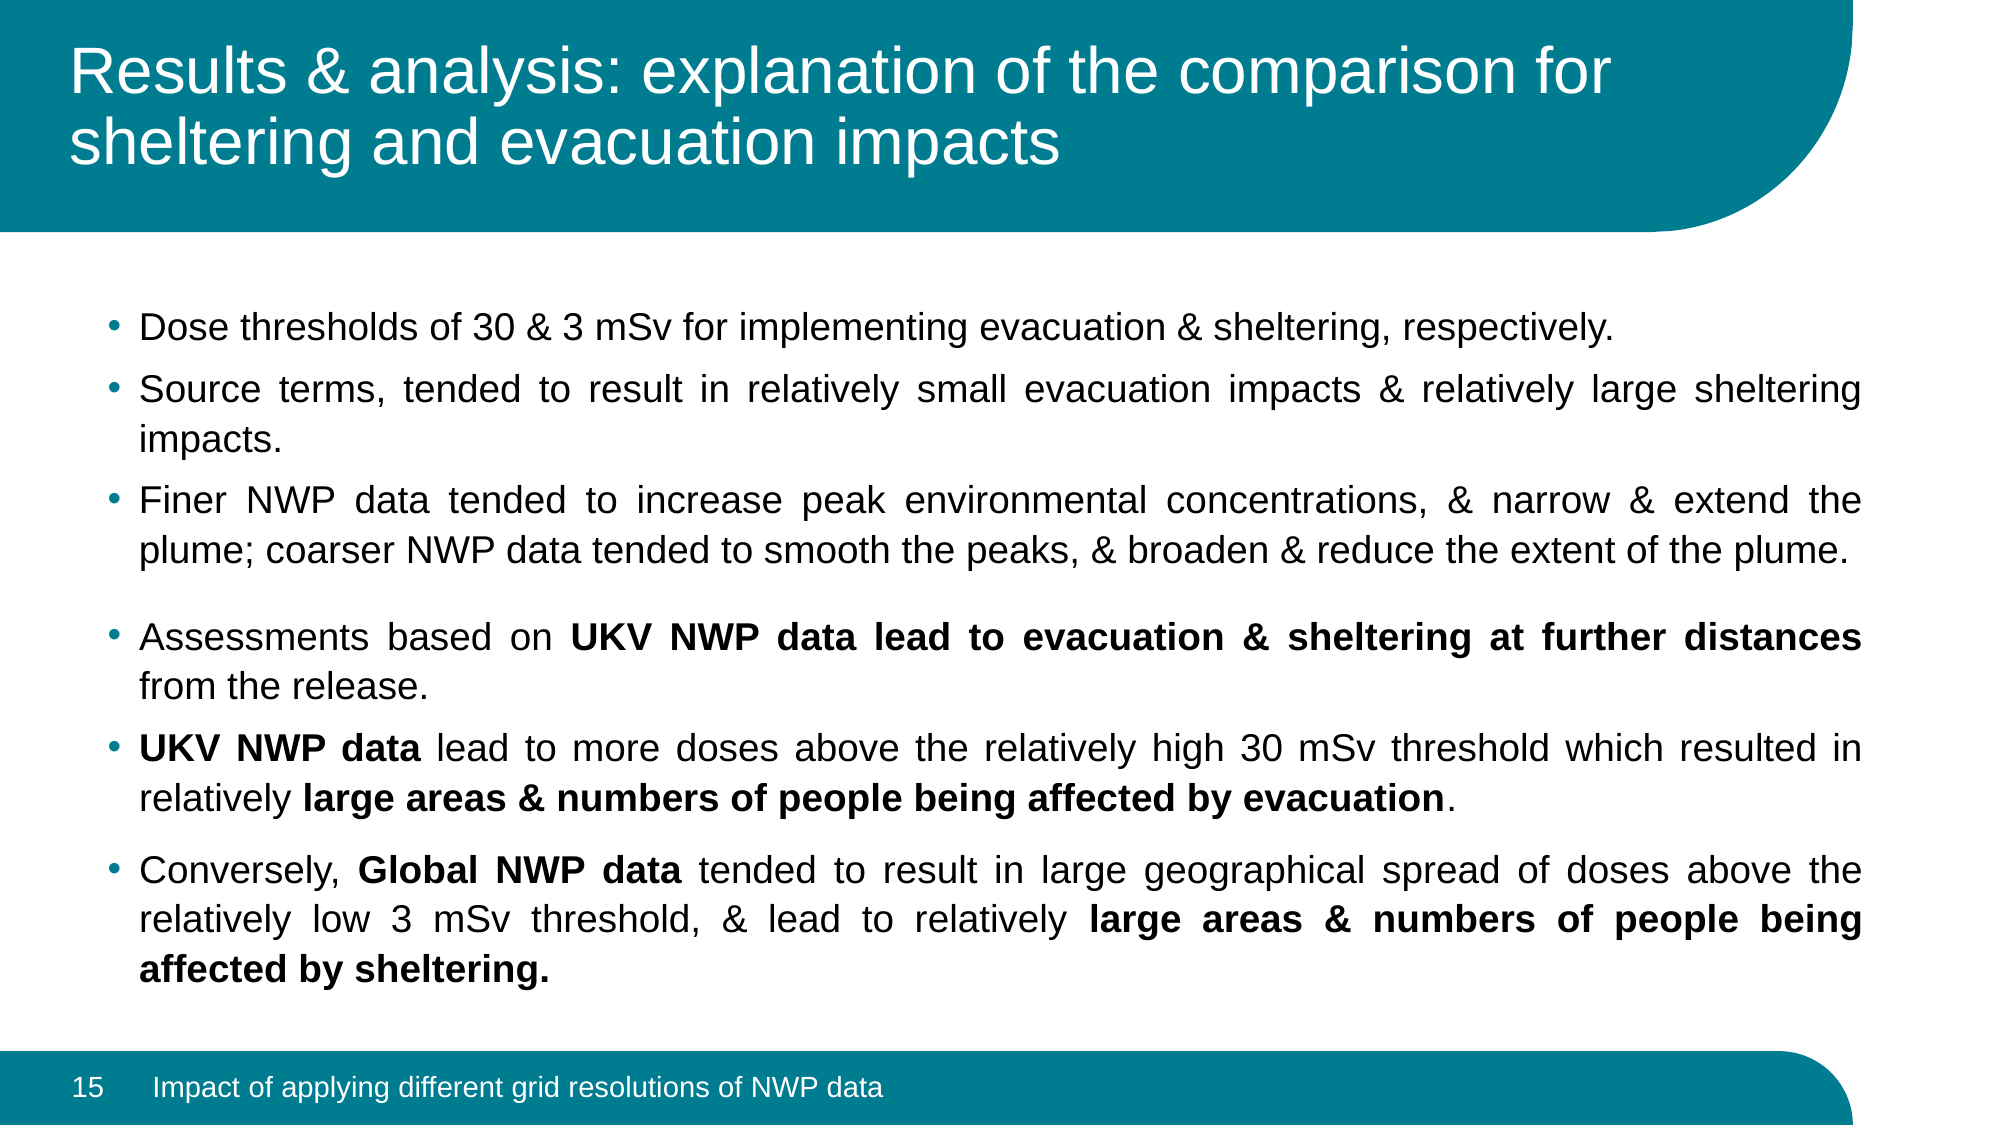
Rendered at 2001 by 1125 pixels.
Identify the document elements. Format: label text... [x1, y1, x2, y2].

list Dose thresholds of 30 & 3 mSv for implementing evacuation & sheltering, respectively. Source terms, tended to result in relatively small evacuation impacts & relatively large sheltering impacts. Finer NWP data tended to increase peak environmental concentrations, & narrow & extend the plume; coarser NWP data tended to smooth the peaks, & broaden & reduce the extent of the plume. Assessments based on UKV NWP data lead to evacuation & sheltering at further distances from the release. UKV NWP data lead to more doses above the relatively high 30 mSv threshold which resulted in relatively large areas & numbers of people being affected by evacuation. Conversely, Global NWP data tended to result in large geographical spread of doses above the relatively low 3 mSv threshold, & lead to relatively large areas & numbers of people being affected by sheltering. [54, 291, 1879, 1005]
title Results & analysis: explanation of the comparison for sheltering and evacuation impacts [54, 29, 1780, 189]
footer Impact of applying different grid resolutions of NWP data [137, 1056, 1780, 1116]
slide_number 15 [21, 1056, 120, 1117]
